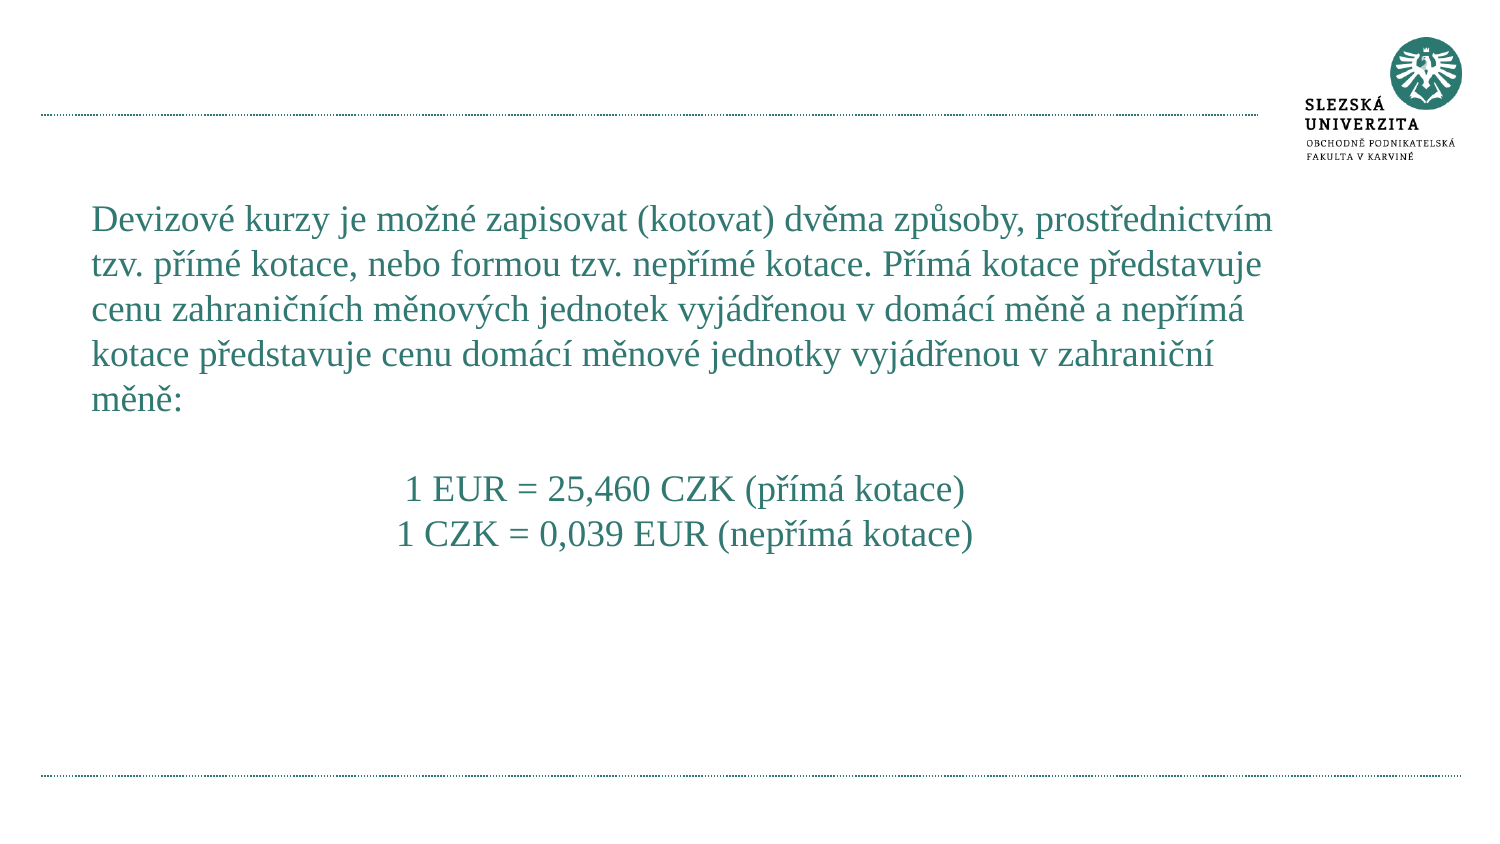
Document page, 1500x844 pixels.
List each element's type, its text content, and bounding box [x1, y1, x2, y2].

picture [1305, 37, 1462, 160]
text_box Devizové kurzy je možné zapisovat (kotovat) dvěma způsoby, prostřednictvím tzv. přímé kotace, nebo formou tzv. nepřímé kotace. Přímá kotace představuje cenu zahraničních měnových jednotek vyjádřenou v domácí měně a nepřímá kotace představuje cenu domácí měnové jednotky vyjádřenou v zahraniční měně: 1 EUR = 25,460 CZK (přímá kotace) 1 CZK = 0,039 EUR (nepřímá kotace) [76, 187, 1294, 562]
